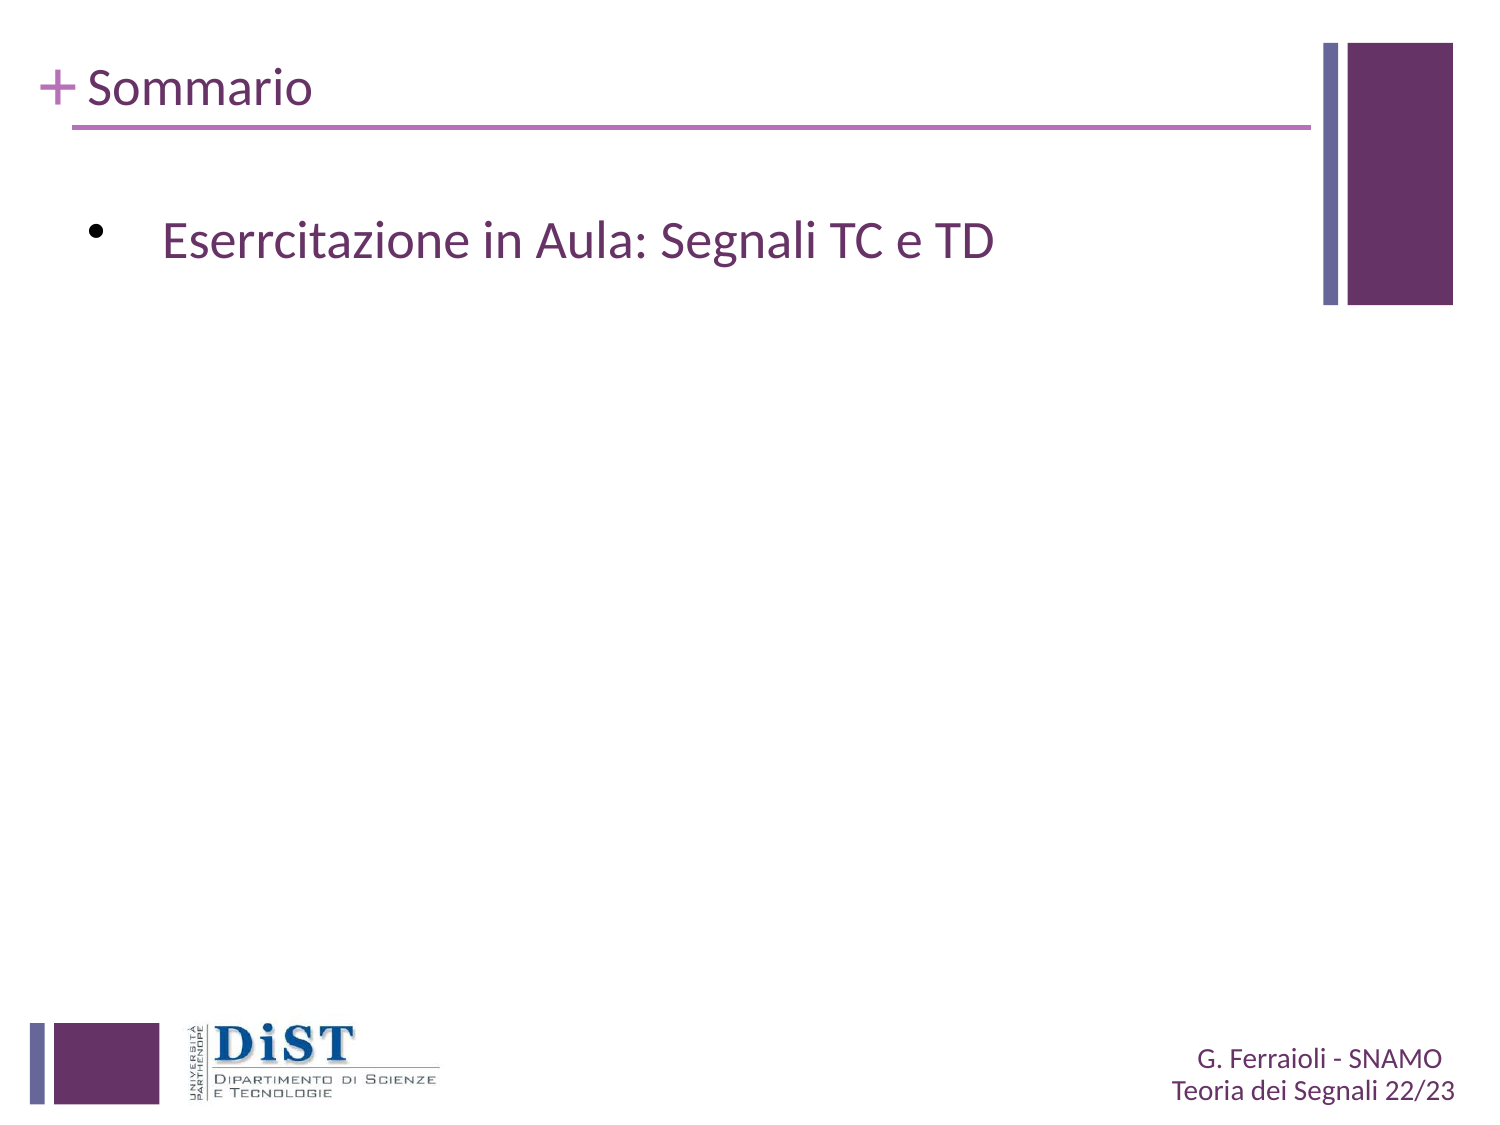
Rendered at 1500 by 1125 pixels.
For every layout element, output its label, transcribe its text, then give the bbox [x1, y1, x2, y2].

text_box Eserrcitazione in Aula: Segnali TC e TD [72, 184, 1312, 278]
picture [170, 1014, 463, 1112]
title Sommario [72, 49, 1312, 128]
